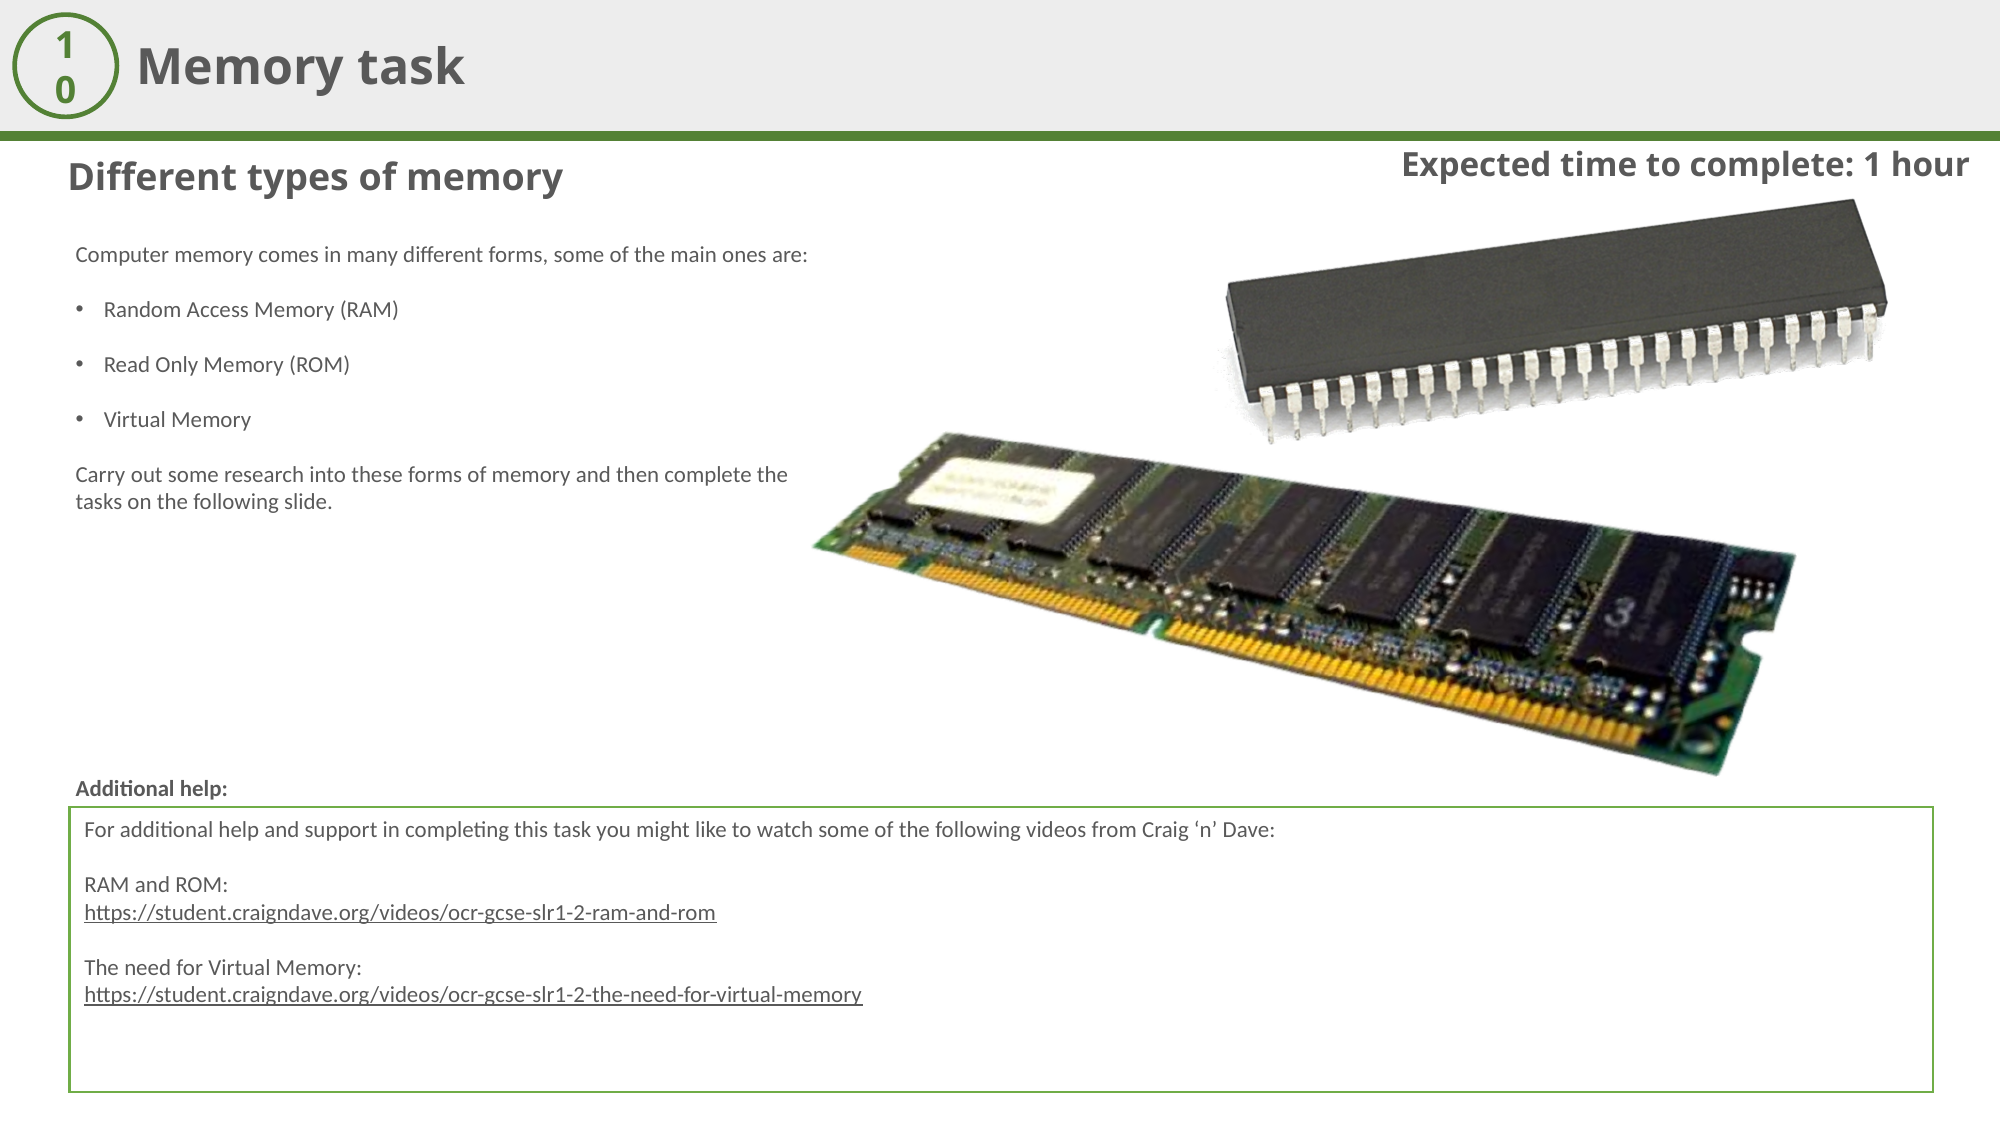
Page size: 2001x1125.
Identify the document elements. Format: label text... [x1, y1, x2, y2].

text_box 10 [13, 13, 118, 118]
text_box Memory task [121, 13, 1669, 123]
text_box Expected time to complete: 1 hour [1386, 139, 2000, 200]
text_box Different types of memory [52, 148, 909, 209]
picture [791, 185, 1901, 1020]
text_box Computer memory comes in many different forms, some of the main ones are: Random Access Memory (RAM) Read Only Memory (ROM) Virtual Memory Carry out some research into these forms of memory and then complete the tasks on the following slide. [60, 232, 837, 522]
text_box Additional help: [60, 766, 854, 809]
text_box For additional help and support in completing this task you might like to watch some of the following videos from Craig ‘n’ Dave: RAM and ROM: https://student.craigndave.org/videos/ocr-gcse-slr1-2-ram-and-rom The need for Virtual Memory: https://student.craigndave.org/videos/ocr-gcse-slr1-2-the-need-for-virtual-memory [68, 806, 1934, 1093]
